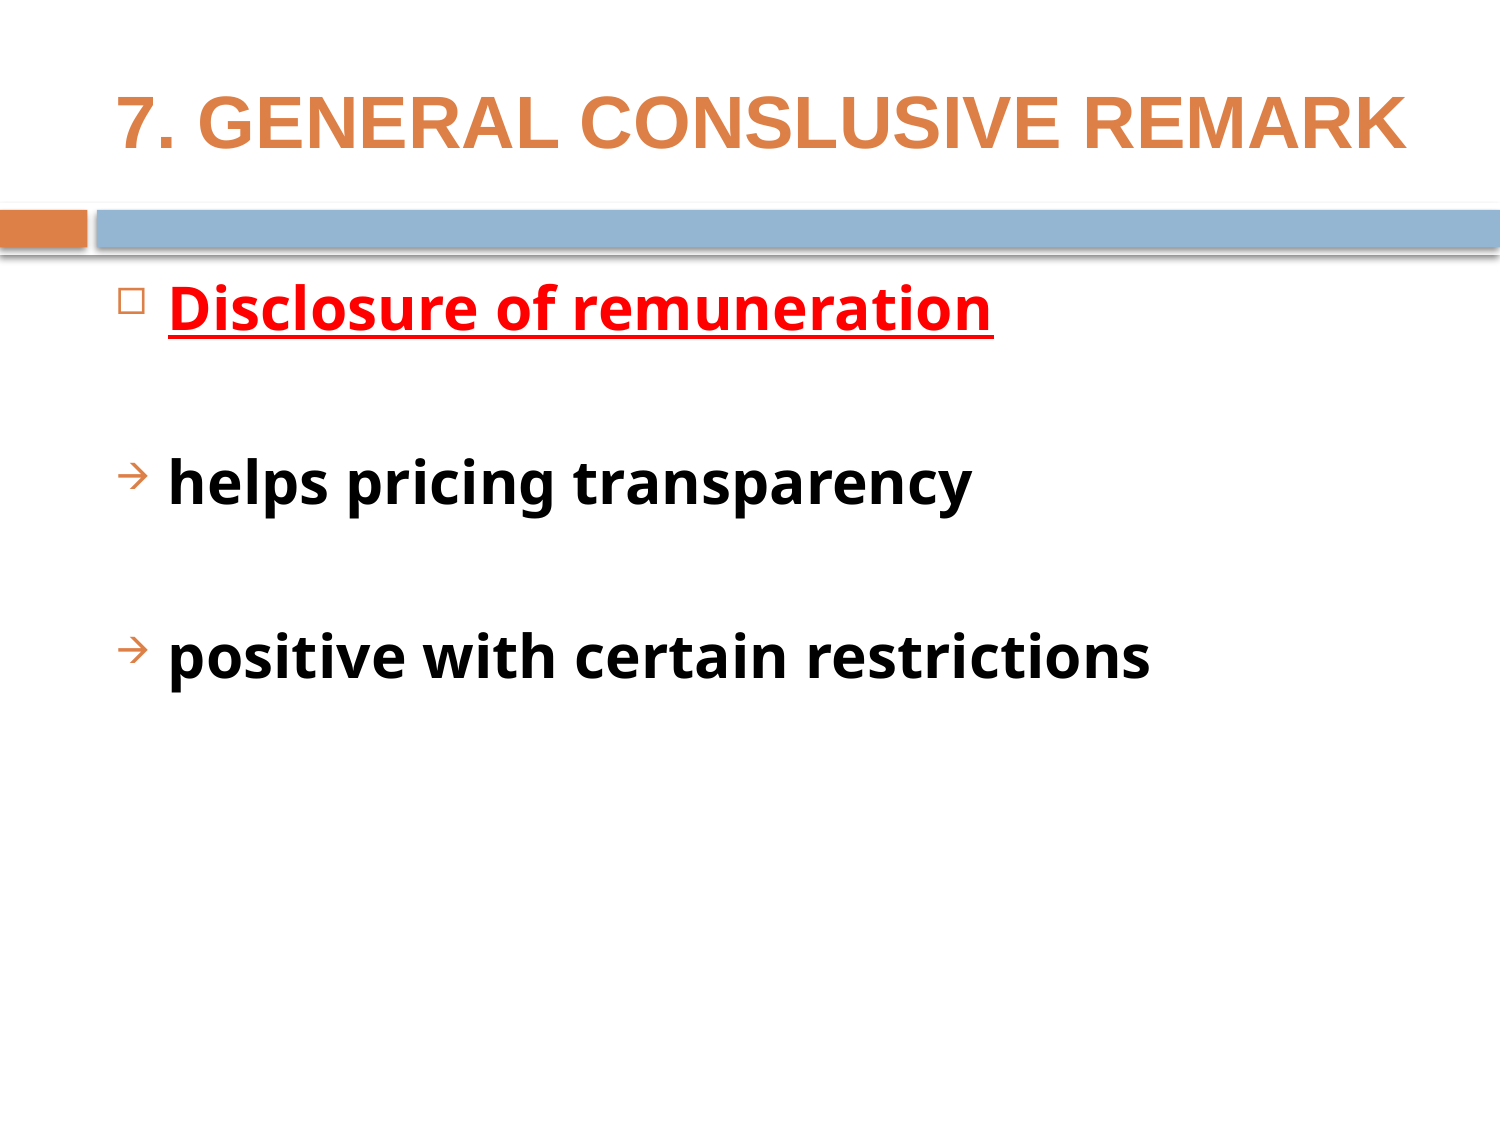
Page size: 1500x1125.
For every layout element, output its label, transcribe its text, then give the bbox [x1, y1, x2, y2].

list Disclosure of remuneration helps pricing transparency positive with certain restrictions [100, 262, 1439, 1001]
title 7. GENERAL CONSLUSIVE REMARK [100, 37, 1439, 201]
